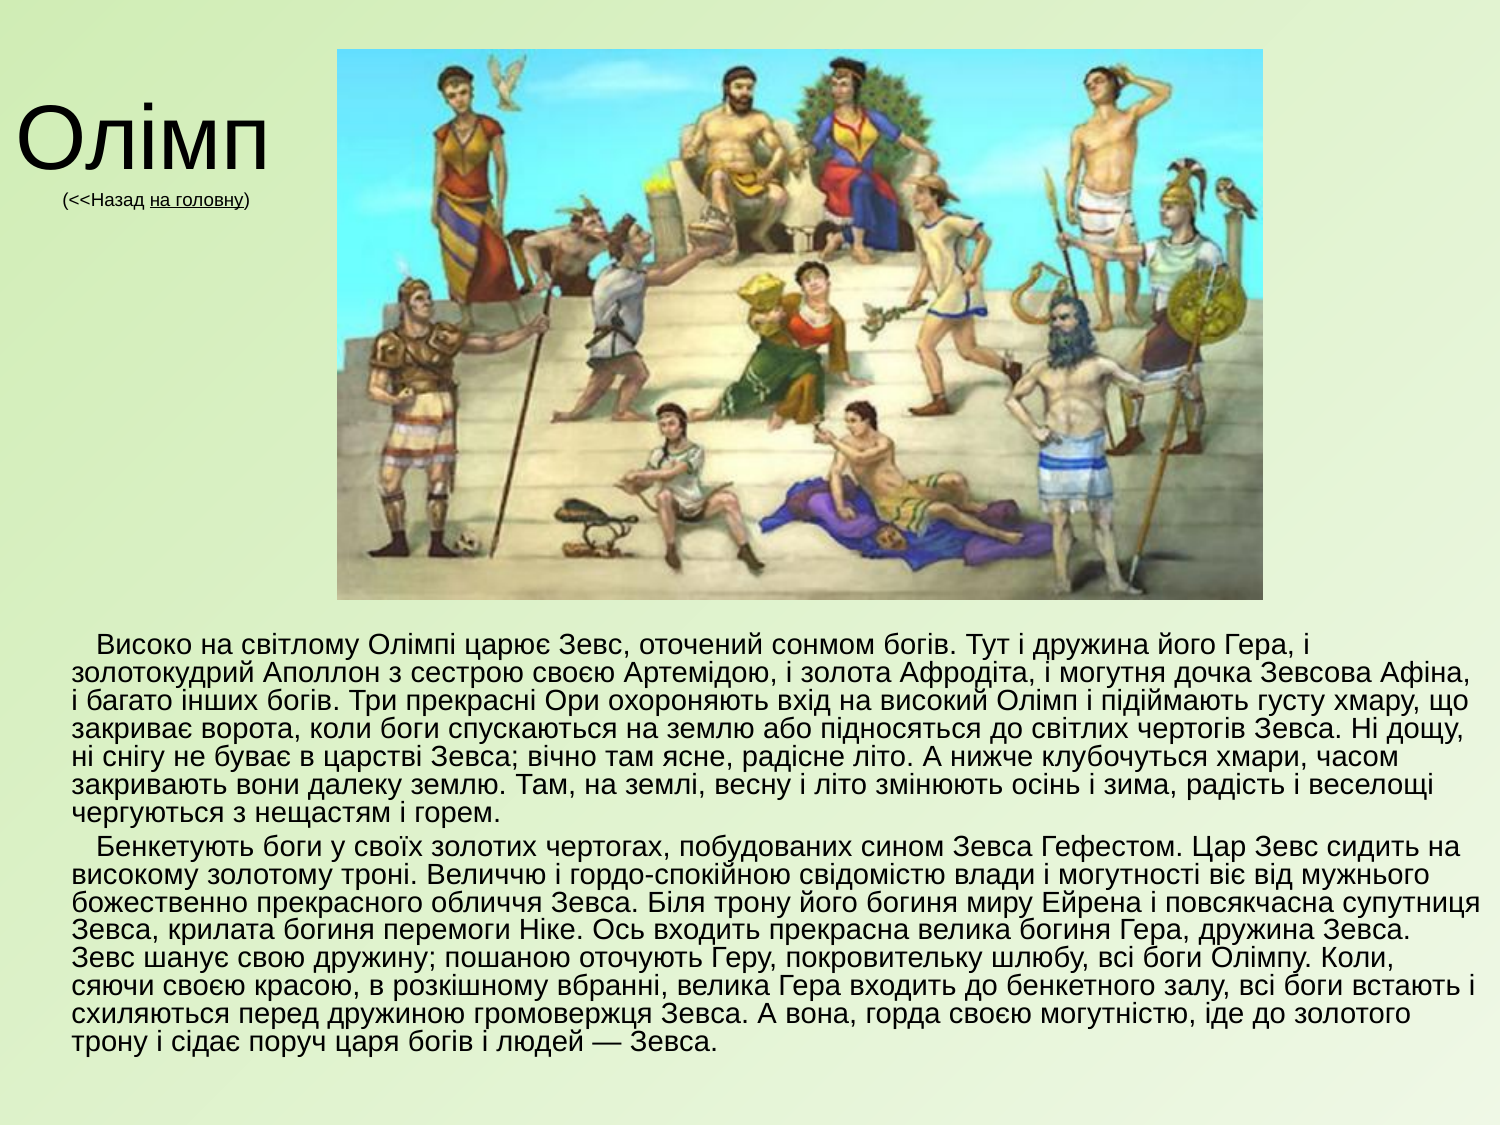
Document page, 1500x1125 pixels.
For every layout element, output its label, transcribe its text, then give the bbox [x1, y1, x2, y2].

picture [337, 49, 1263, 600]
title Олімп (<<Назад на головну) [0, 49, 336, 238]
list Високо на світлому Олімпі царює Зевс, оточений сонмом богів. Тут і дружина його Гера, і золотокудрий Аполлон з сестрою своєю Артемідою, і золота Афродіта, і могутня дочка Зевсова Афіна, і багато інших богів. Три прекрасні Ори охороняють вхід на високий Олімп і підіймають густу хмару, що закриває ворота, коли боги спускаються на землю або підносяться до світлих чертогів Зевса. Ні дощу, ні снігу не буває в царстві Зевса; вічно там ясне, радісне літо. А нижче клубочуться хмари, часом закривають вони далеку землю. Там, на землі, весну і літо змінюють осінь і зима, радість і веселощі чергуються з нещастям і горем. Бенкетують боги у своїх золотих чертогах, побудованих сином Зевса Гефестом. Цар Зевс сидить на високому золотому троні. Величчю і гордо-спокійною свідомістю влади і могутності віє від мужнього божественно прекрасного обличчя Зевса. Біля трону його богиня миру Ейрена і повсякчасна супутниця Зевса, крилата богиня перемоги Ніке. Ось входить прекрасна велика богиня Гера, дружина Зевса. Зевс шанує свою дружину; пошаною оточують Геру, покровительку шлюбу, всі боги Олімпу. Коли, сяючи своєю красою, в розкішному вбранні, велика Гера входить до бенкетного залу, всі боги встають і схиляються перед дружиною громовержця Зевса. А вона, горда своєю могутністю, іде до золотого трону і сідає поруч царя богів і людей — Зевса. [0, 624, 1500, 1125]
